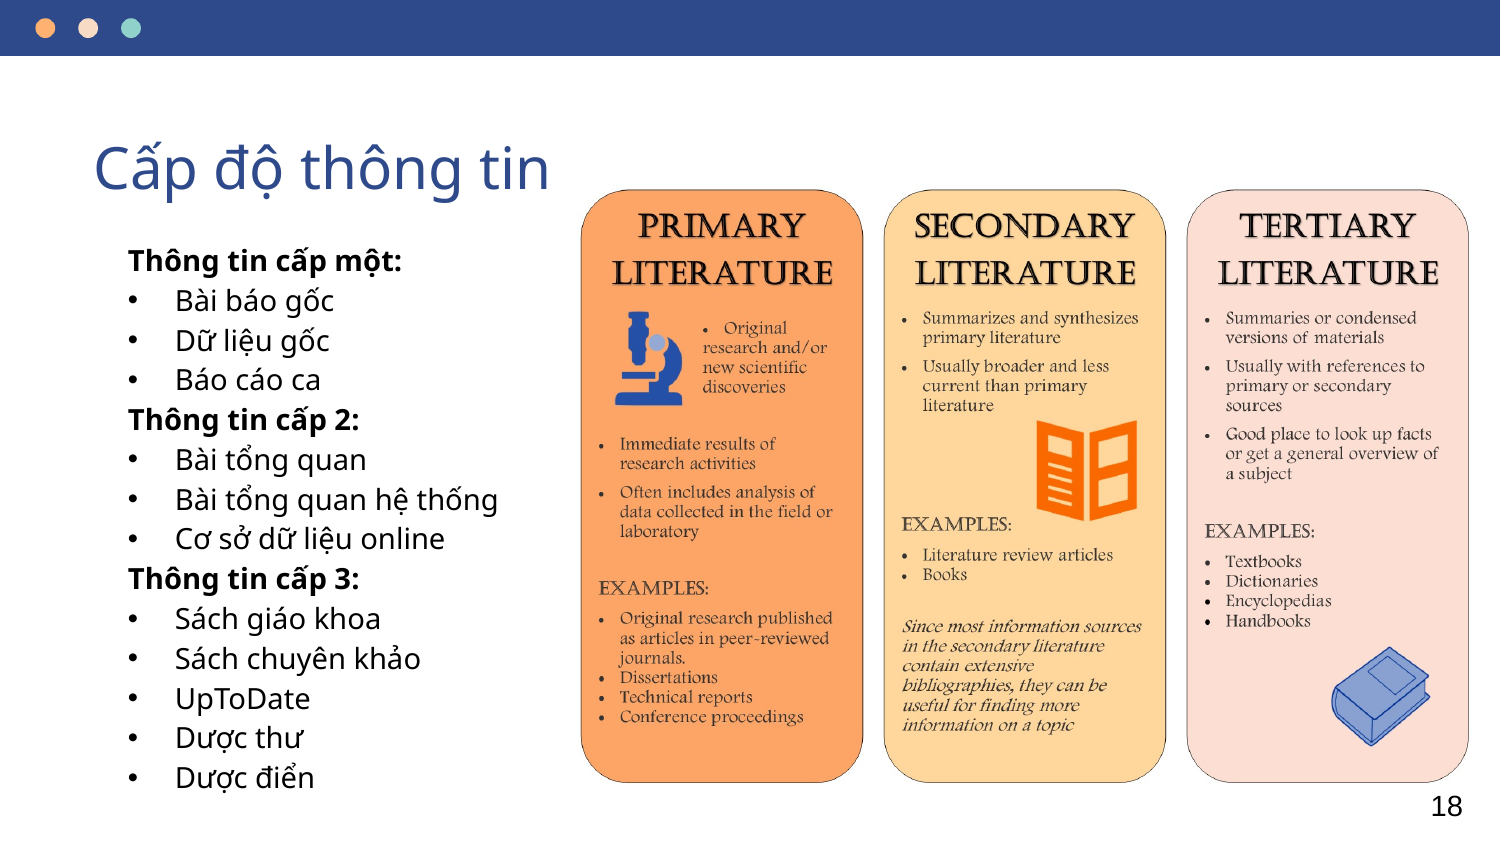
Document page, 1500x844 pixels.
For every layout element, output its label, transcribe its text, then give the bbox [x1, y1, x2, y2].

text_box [0, 0, 1500, 57]
picture [559, 130, 1483, 844]
text_box Thông tin cấp một: Bài báo gốc Dữ liệu gốc Báo cáo ca Thông tin cấp 2: Bài tổng quan Bài tổng quan hệ thống Cơ sở dữ liệu online Thông tin cấp 3: Sách giáo khoa Sách chuyên khảo UpToDate Dược thư Dược điển [113, 230, 515, 802]
title Cấp độ thông tin [78, 115, 1005, 193]
